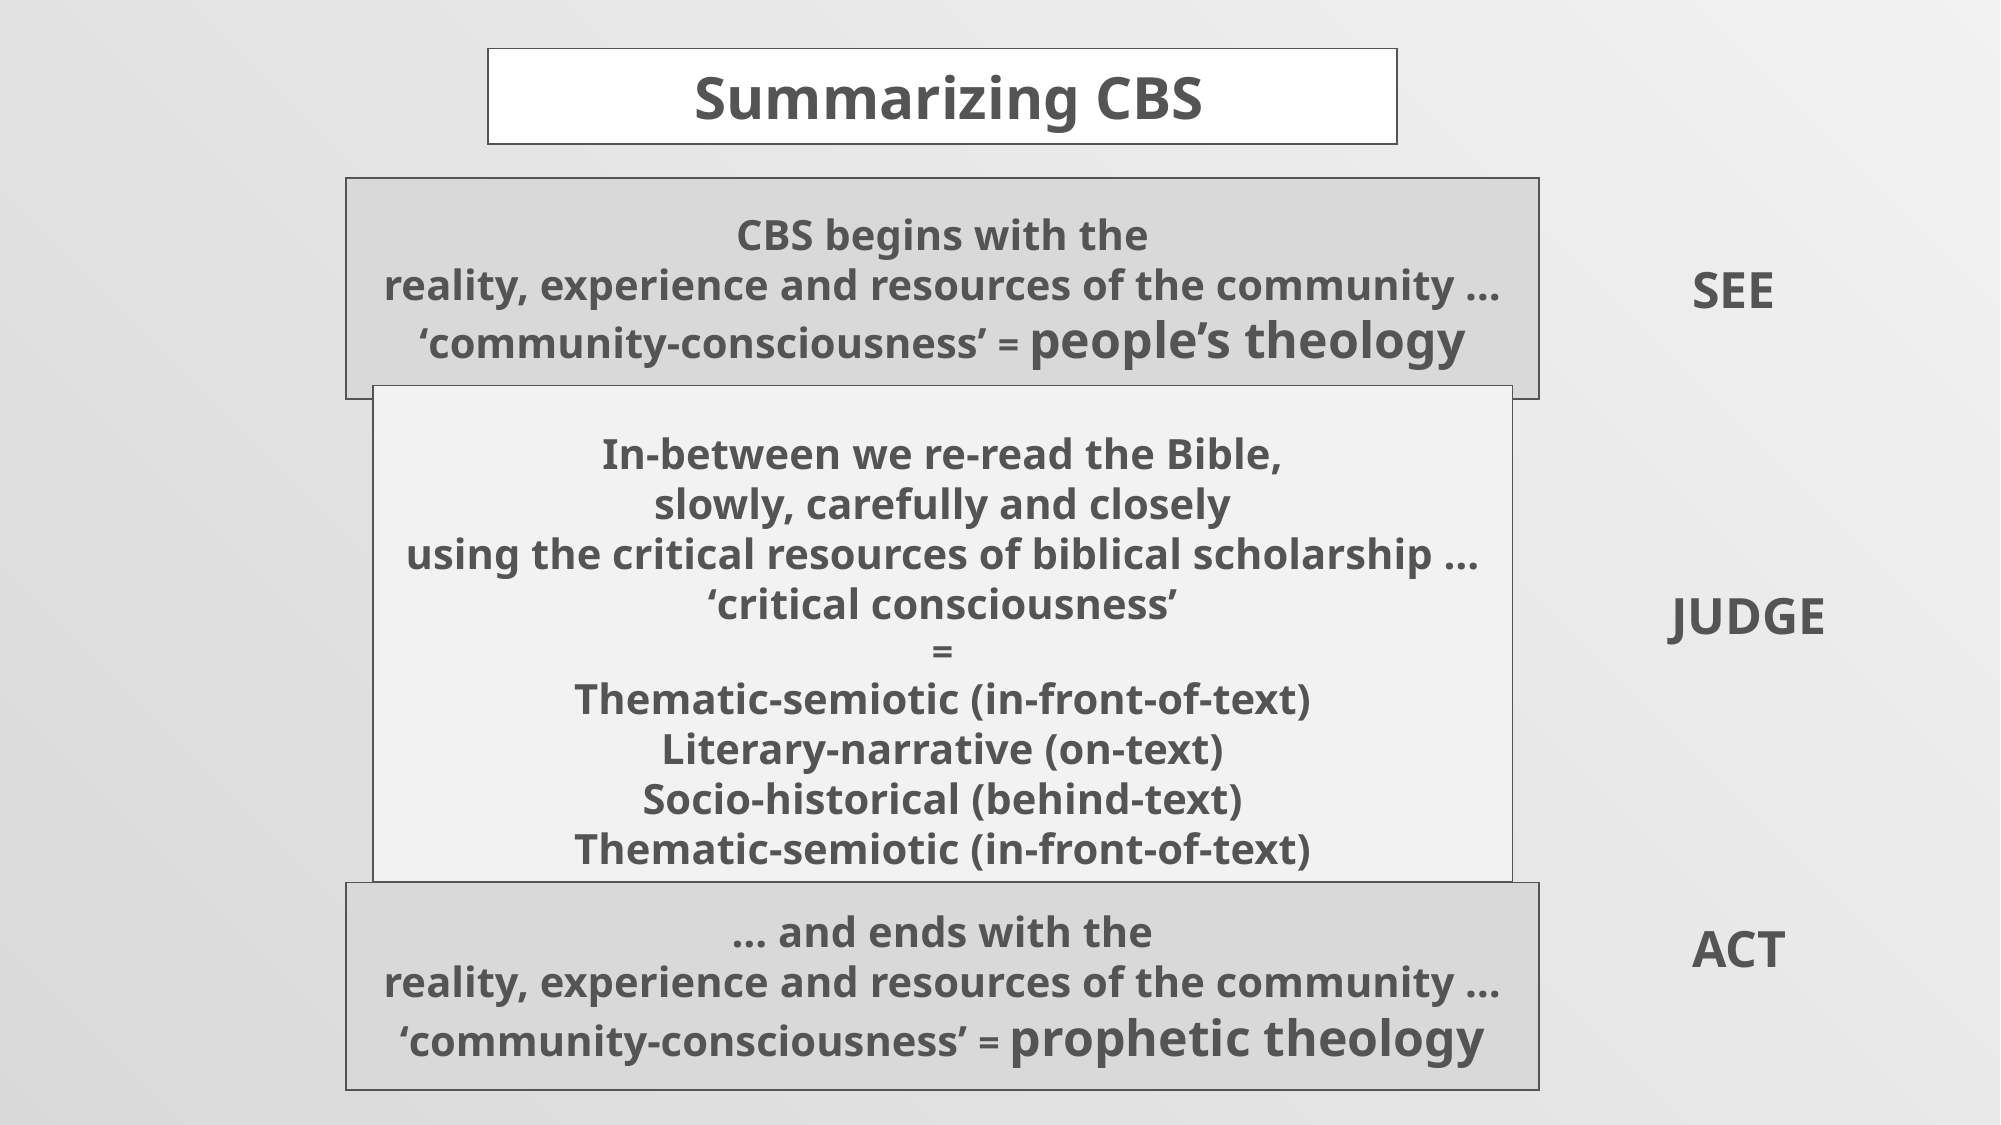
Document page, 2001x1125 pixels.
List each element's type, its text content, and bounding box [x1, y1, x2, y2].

text_box In-between we re-read the Bible, slowly, carefully and closely using the critical resources of biblical scholarship … ‘critical consciousness’ = Thematic-semiotic (in-front-of-text) Literary-narrative (on-text) Socio-historical (behind-text) Thematic-semiotic (in-front-of-text) [372, 385, 1513, 883]
text_box JUDGE [1656, 576, 1897, 652]
text_box … and ends with the reality, experience and resources of the community … ‘community-consciousness’ = prophetic theology [346, 882, 1539, 1090]
text_box CBS begins with the reality, experience and resources of the community … ‘community-consciousness’ = people’s theology [346, 177, 1539, 400]
text_box SEE [1677, 250, 1918, 326]
text_box Summarizing CBS [488, 48, 1398, 144]
text_box ACT [1677, 910, 1876, 985]
